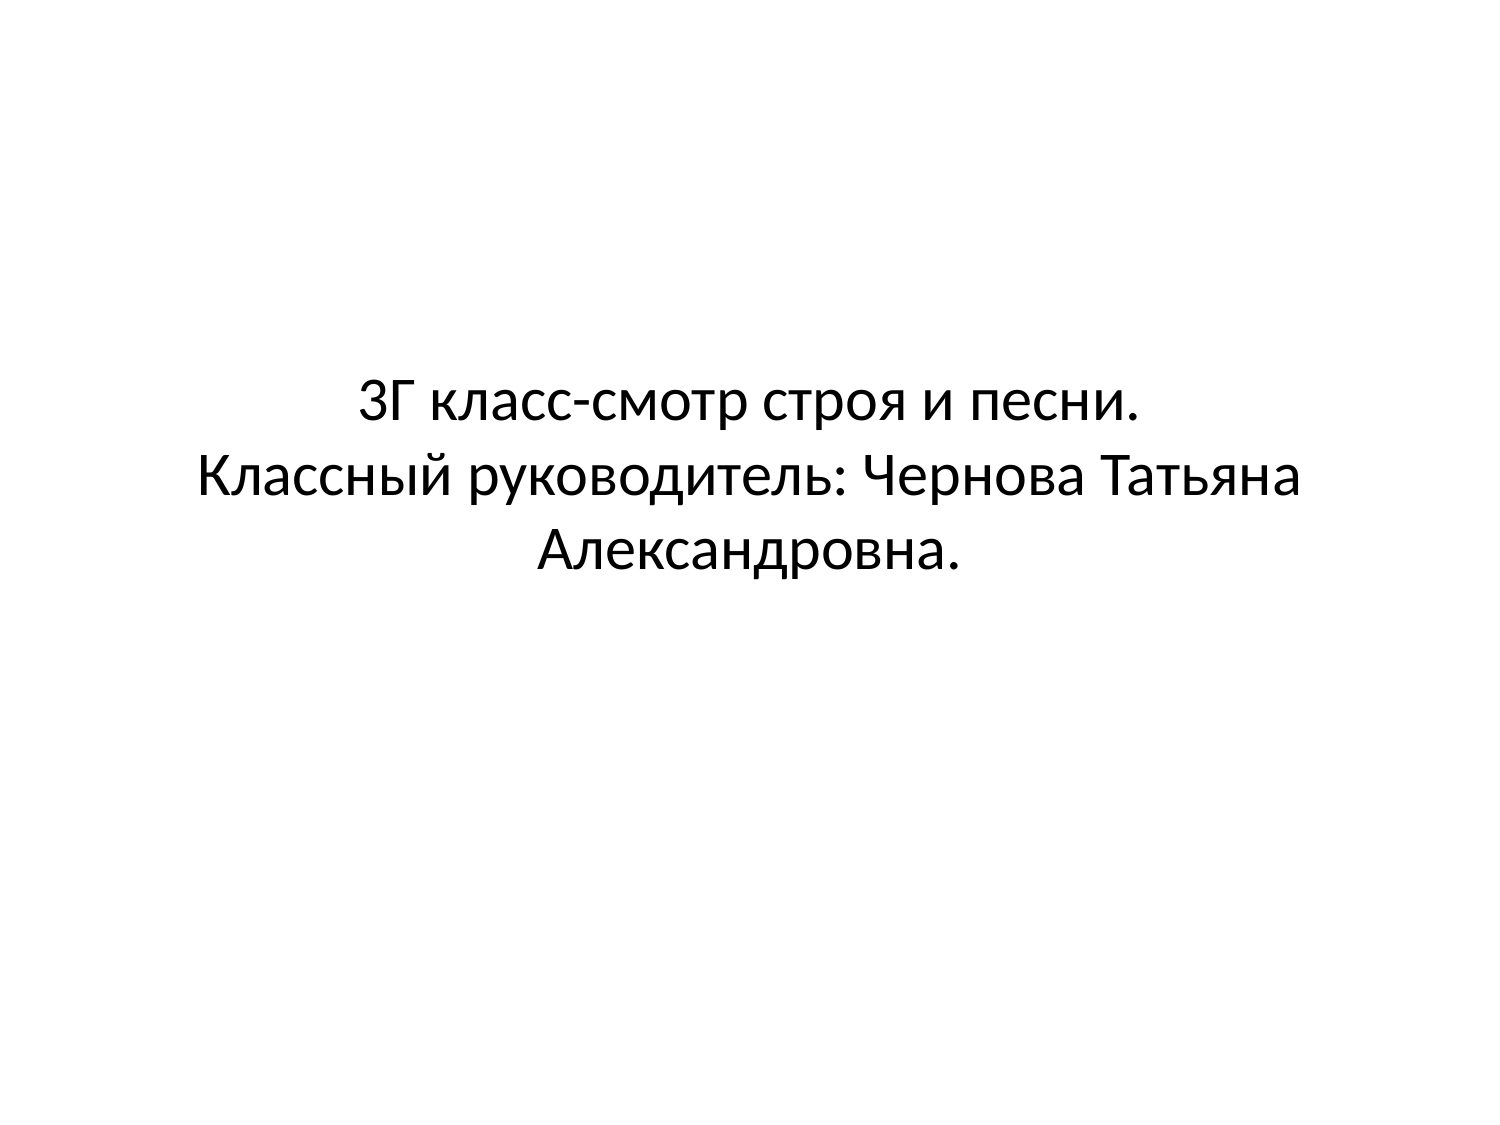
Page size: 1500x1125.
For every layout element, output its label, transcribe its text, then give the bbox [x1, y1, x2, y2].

title 3Г класс-смотр строя и песни. Классный руководитель: Чернова Татьяна Александровна. [112, 349, 1388, 591]
